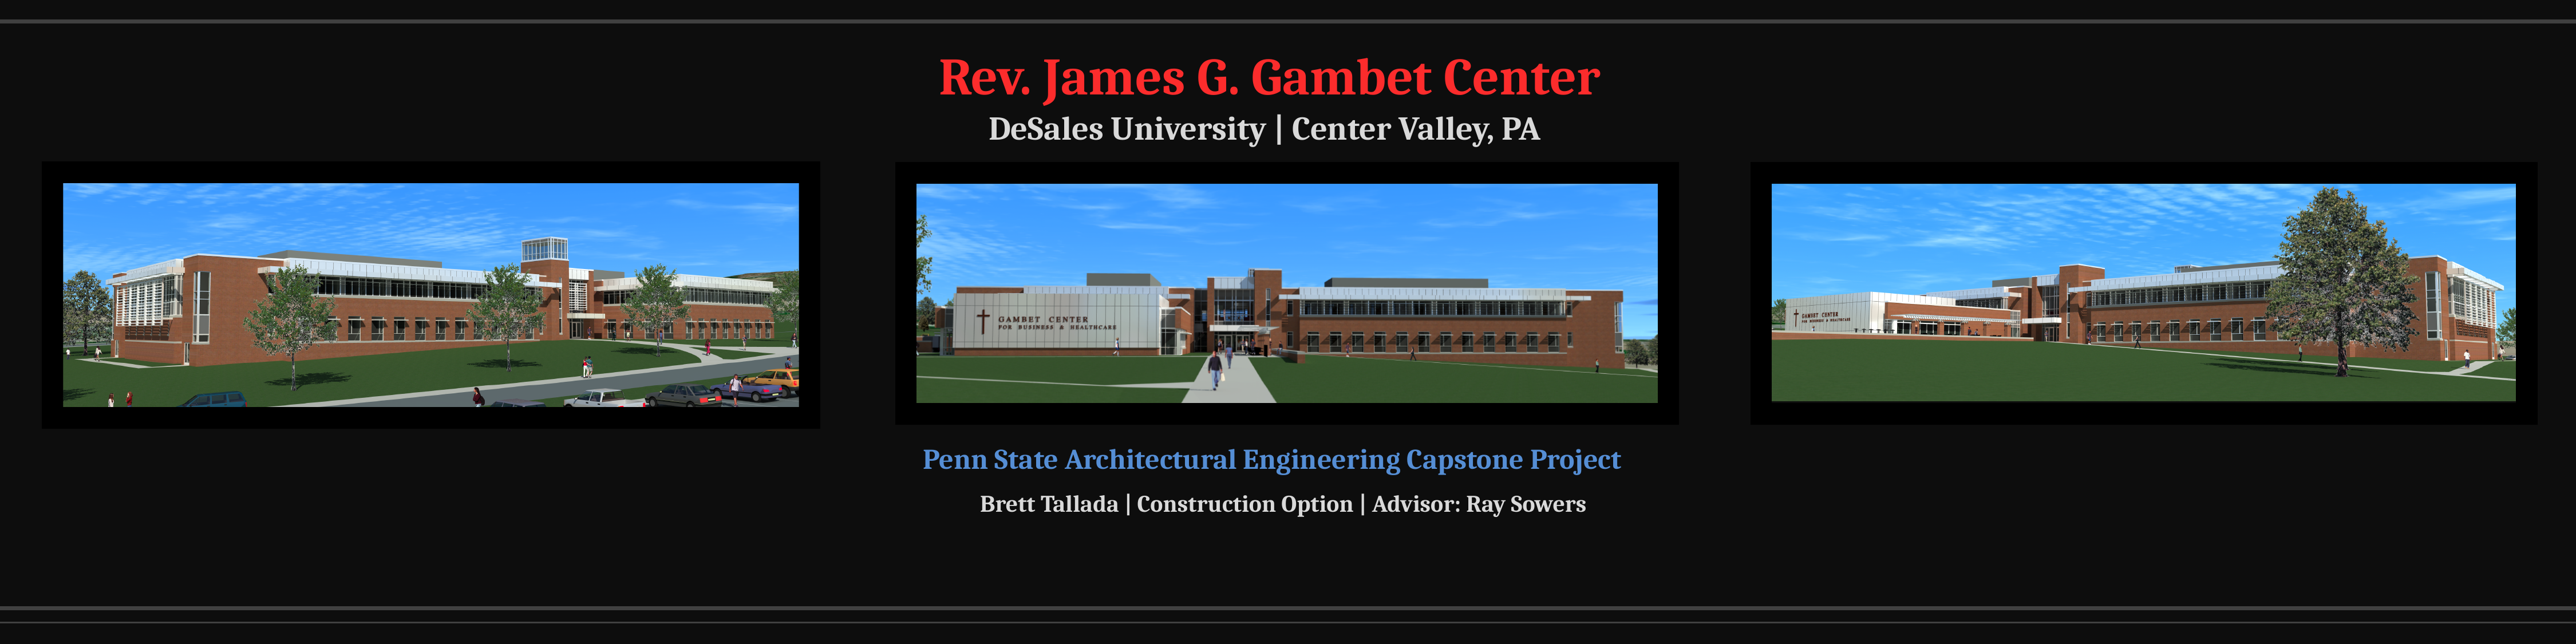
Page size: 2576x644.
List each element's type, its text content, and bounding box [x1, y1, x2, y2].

picture [63, 183, 799, 408]
text_box Penn State Architectural Engineering Capstone Project [914, 436, 1661, 479]
text_box DeSales University | Center Valley, PA [980, 102, 1597, 151]
picture [1771, 183, 2516, 404]
text_box Brett Tallada | Construction Option | Advisor: Ray Sowers [914, 484, 1653, 521]
text_box Rev. James G. Gambet Center [930, 38, 1646, 110]
picture [916, 183, 1658, 404]
